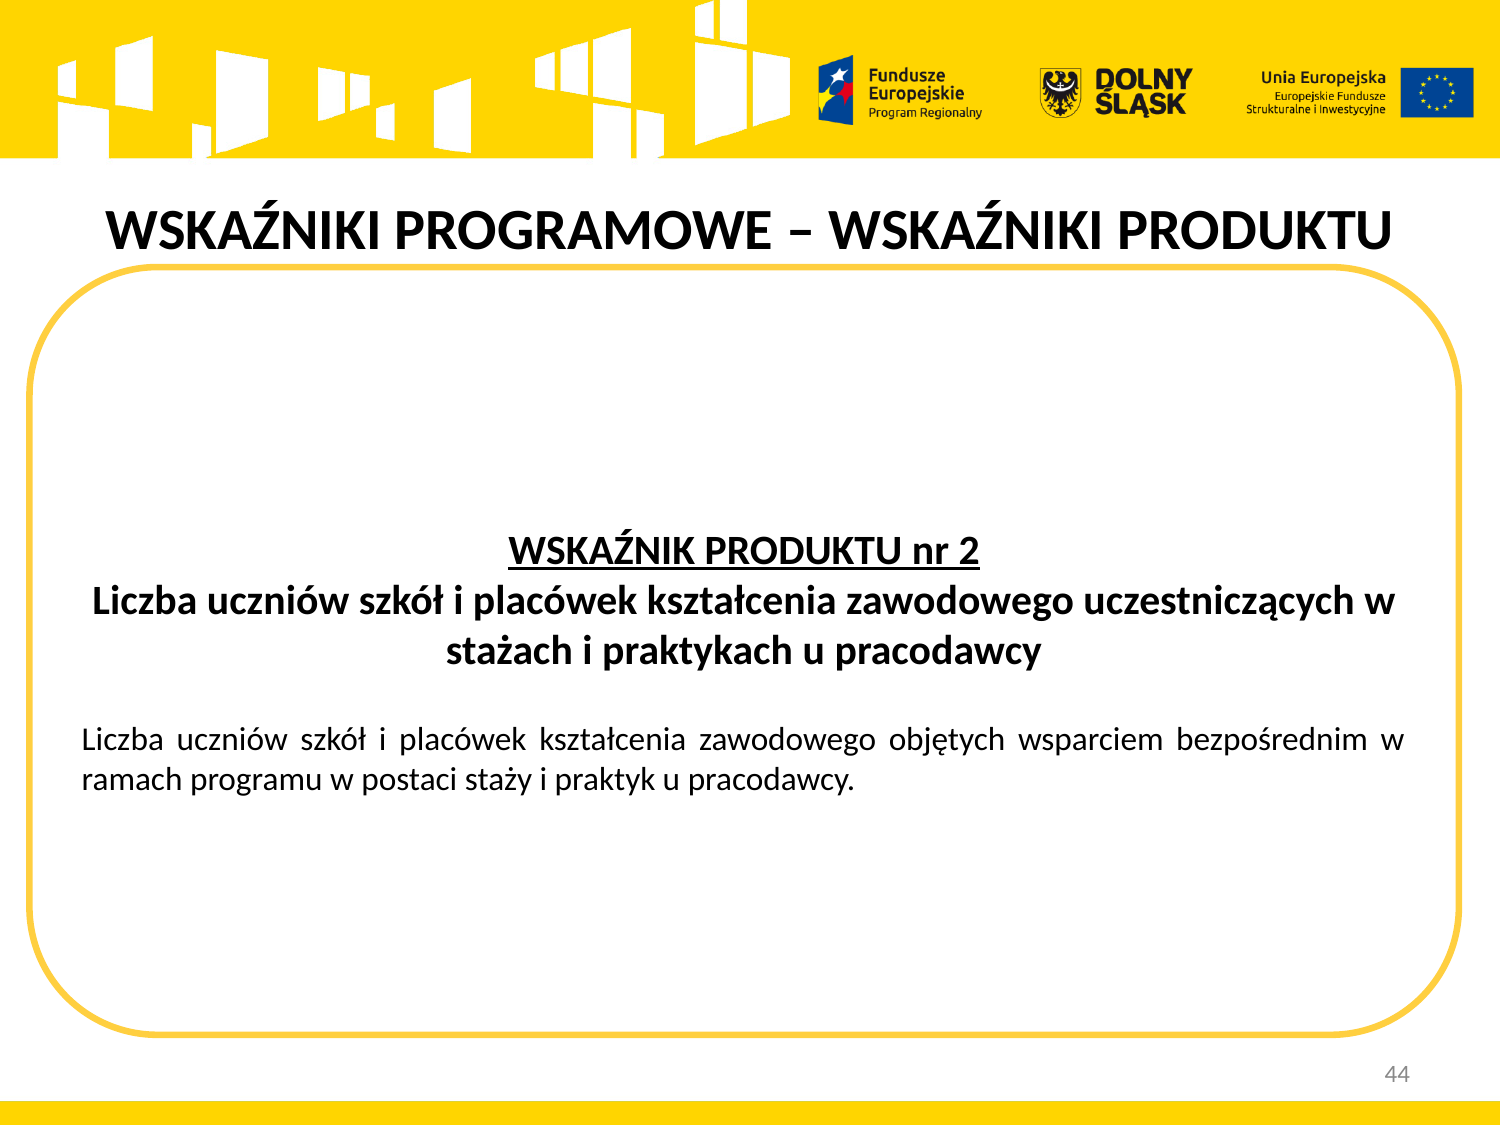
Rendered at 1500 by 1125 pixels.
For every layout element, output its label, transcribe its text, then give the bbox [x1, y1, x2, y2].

title WSKAŹNIKI PROGRAMOWE – WSKAŹNIKI PRODUKTU [74, 184, 1426, 268]
text_box WSKAŹNIK PRODUKTU nr 2 Liczba uczniów szkół i placówek kształcenia zawodowego uczestniczących w stażach i praktykach u pracodawcy Liczba uczniów szkół i placówek kształcenia zawodowego objętych wsparciem bezpośrednim w ramach programu w postaci staży i praktyk u pracodawcy. [26, 263, 1463, 1039]
slide_number 44 [1074, 1042, 1425, 1103]
picture [0, 0, 1500, 1125]
